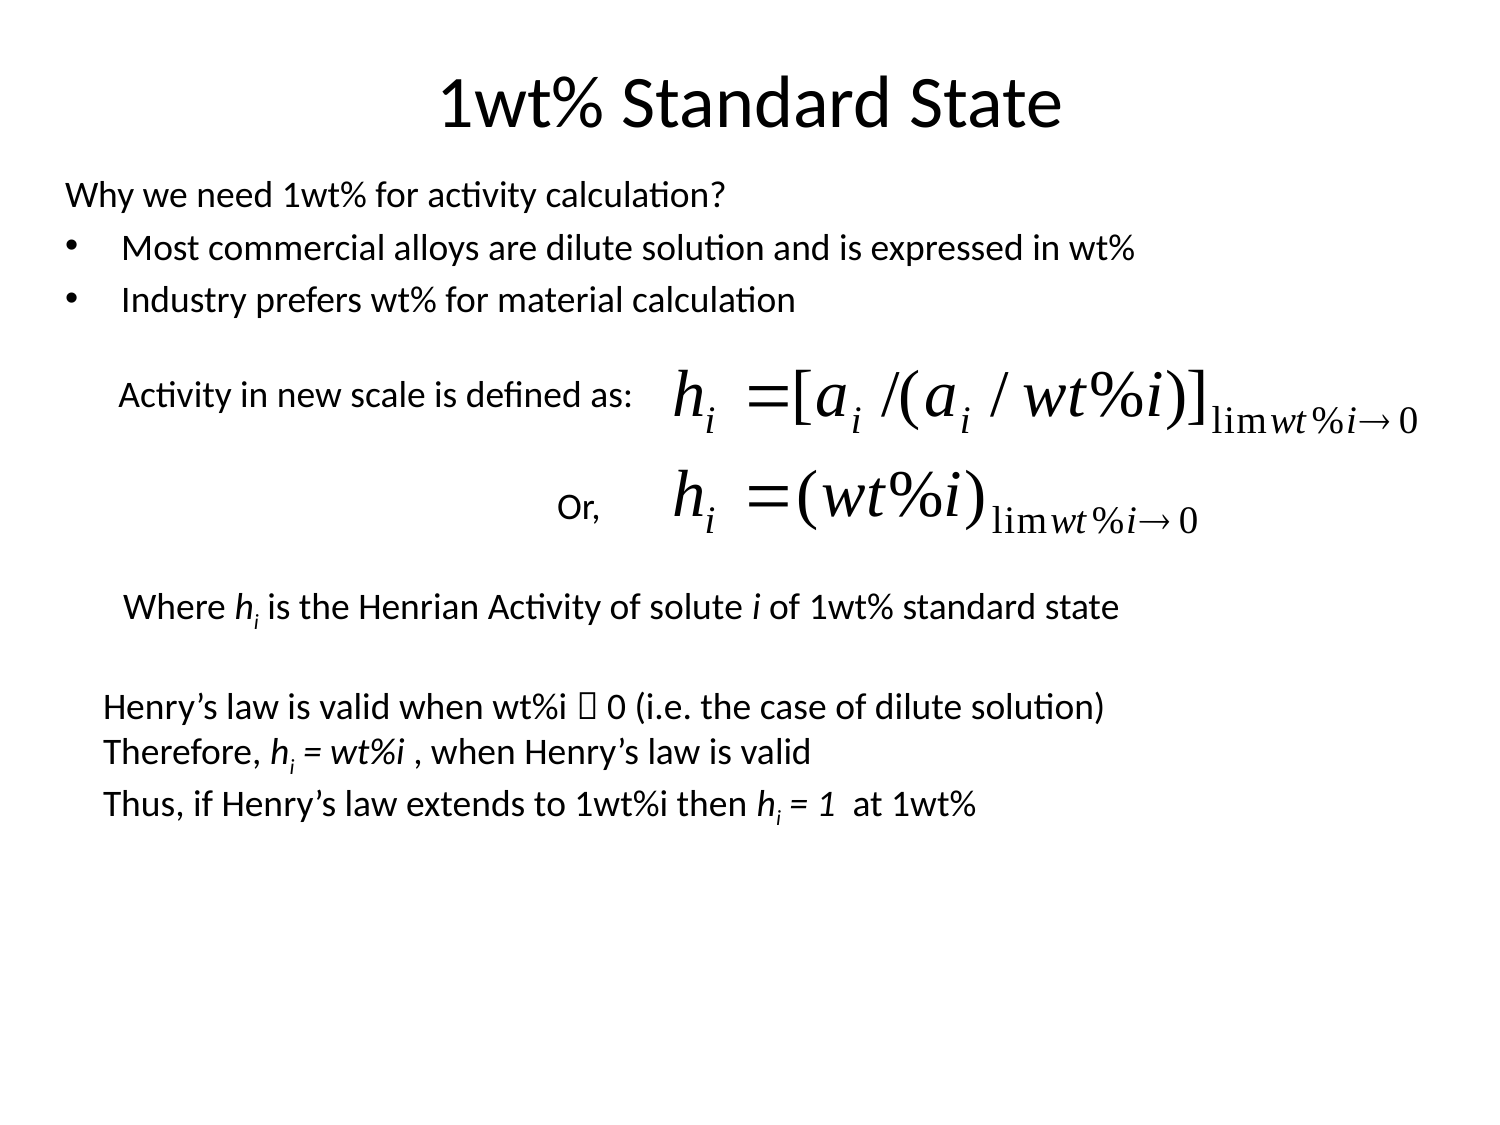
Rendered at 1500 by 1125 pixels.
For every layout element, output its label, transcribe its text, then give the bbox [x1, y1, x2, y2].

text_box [662, 449, 1213, 551]
text_box Where hi is the Henrian Activity of solute i of 1wt% standard state [108, 574, 1135, 641]
title 1wt% Standard State [75, 45, 1425, 150]
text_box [662, 349, 1430, 451]
text_box Activity in new scale is defined as: [103, 362, 657, 423]
text_box Henry’s law is valid when wt%i  0 (i.e. the case of dilute solution) Therefore, hi = wt%i , when Henry’s law is valid Thus, if Henry’s law extends to 1wt%i then hi = 1 at 1wt% [88, 674, 1121, 837]
list Why we need 1wt% for activity calculation? Most commercial alloys are dilute solution and is expressed in wt% Industry prefers wt% for material calculation [50, 162, 1450, 350]
text_box Or, [542, 474, 625, 535]
